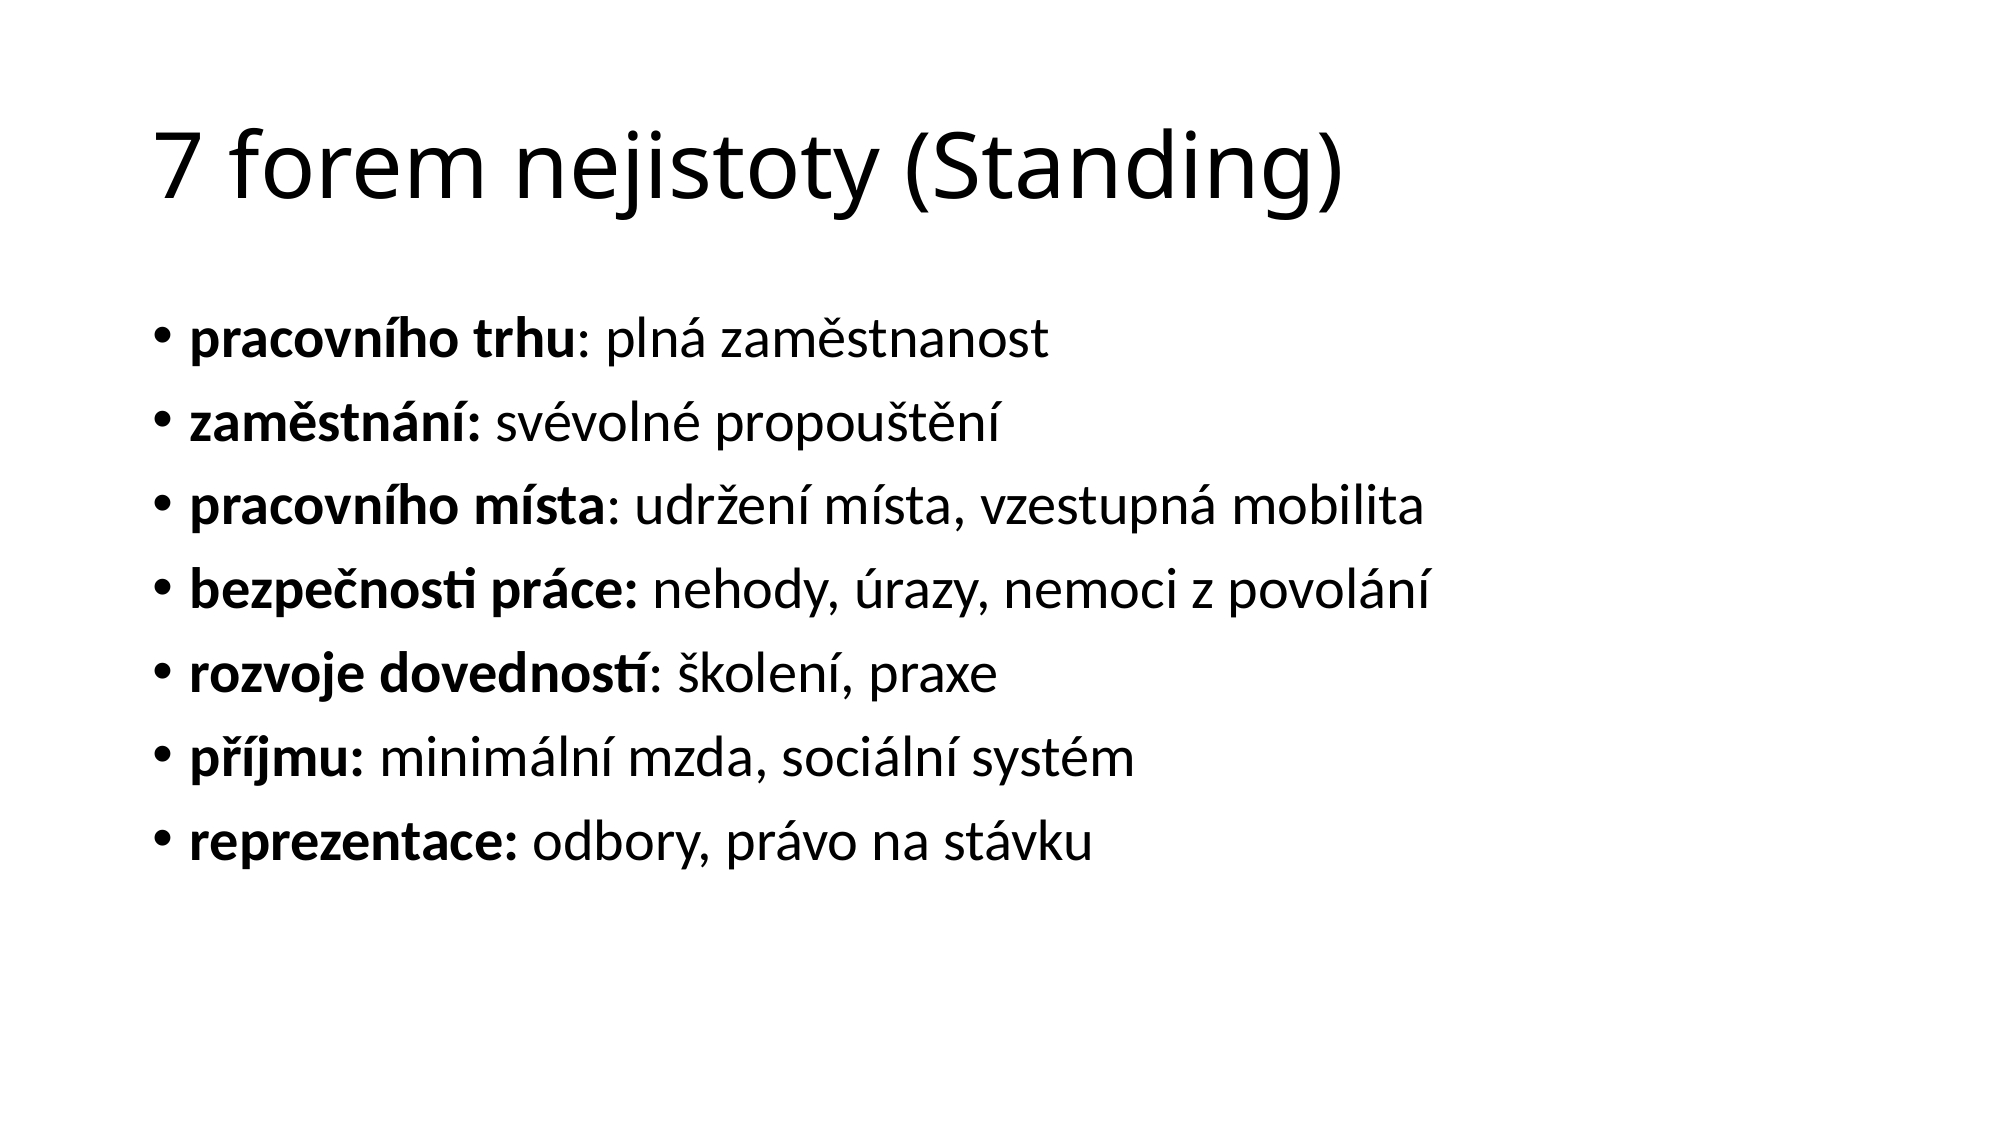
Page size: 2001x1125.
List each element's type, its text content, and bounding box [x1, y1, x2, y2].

list pracovního trhu: plná zaměstnanost zaměstnání: svévolné propouštění pracovního místa: udržení místa, vzestupná mobilita bezpečnosti práce: nehody, úrazy, nemoci z povolání rozvoje dovedností: školení, praxe příjmu: minimální mzda, sociální systém reprezentace: odbory, právo na stávku [137, 299, 1863, 1014]
title 7 forem nejistoty (Standing) [137, 59, 1863, 278]
